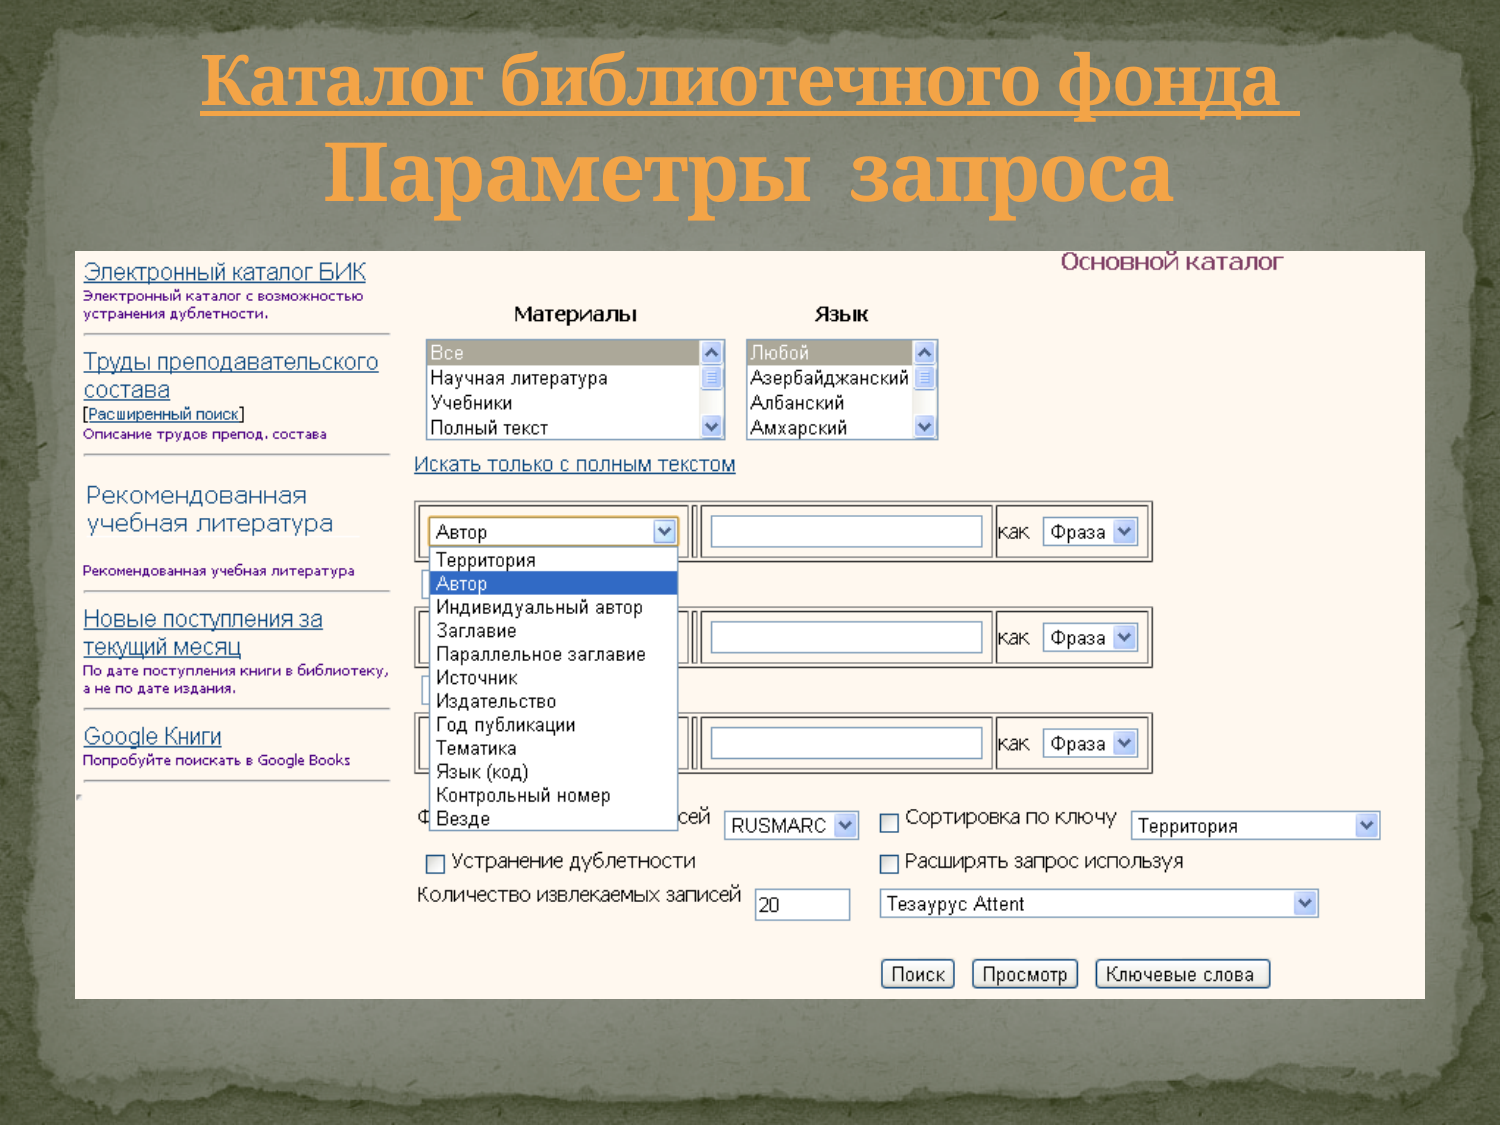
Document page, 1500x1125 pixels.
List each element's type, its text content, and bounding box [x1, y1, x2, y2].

title Каталог библиотечного фонда Параметры запроса [74, 24, 1425, 225]
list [77, 254, 1424, 996]
